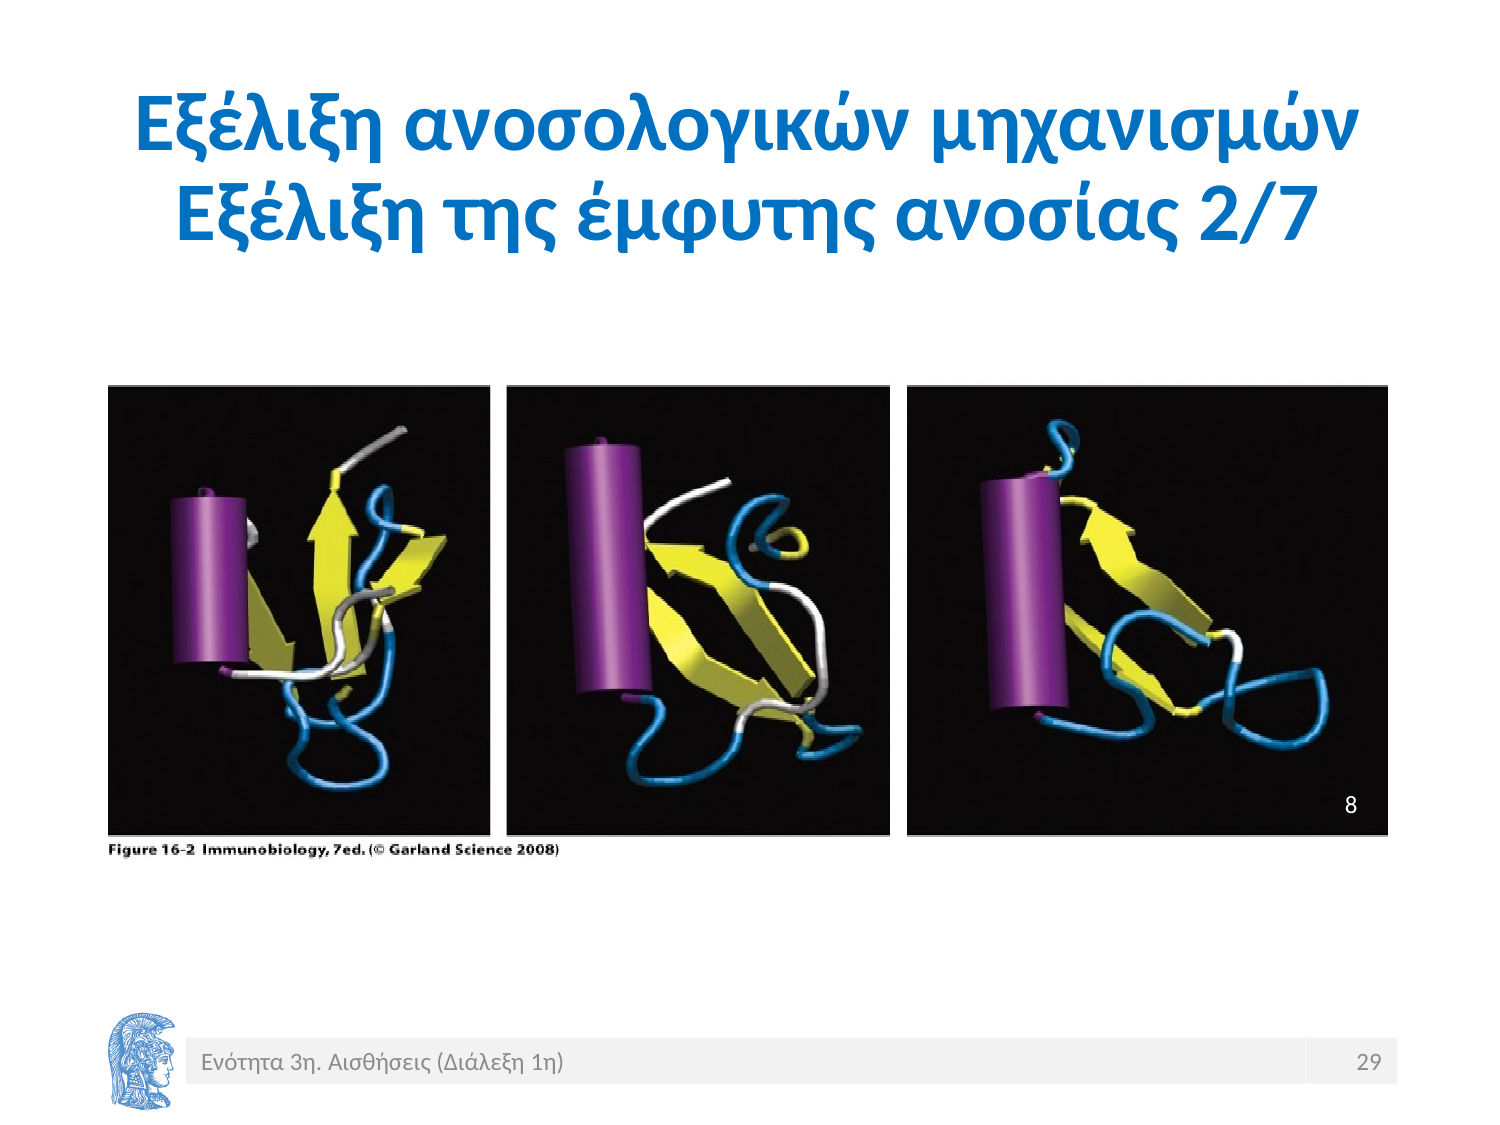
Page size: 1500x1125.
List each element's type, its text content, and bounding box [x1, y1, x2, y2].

footer Ενότητα 3η. Αισθήσεις (Διάλεξη 1η) [186, 1037, 1306, 1084]
slide_number 29 [1306, 1037, 1397, 1084]
title Εξέλιξη ανοσολογικών μηχανισμών Εξέλιξη της έμφυτης ανοσίας 2/7 [63, 59, 1432, 278]
picture [103, 1011, 186, 1114]
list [100, 380, 1395, 861]
